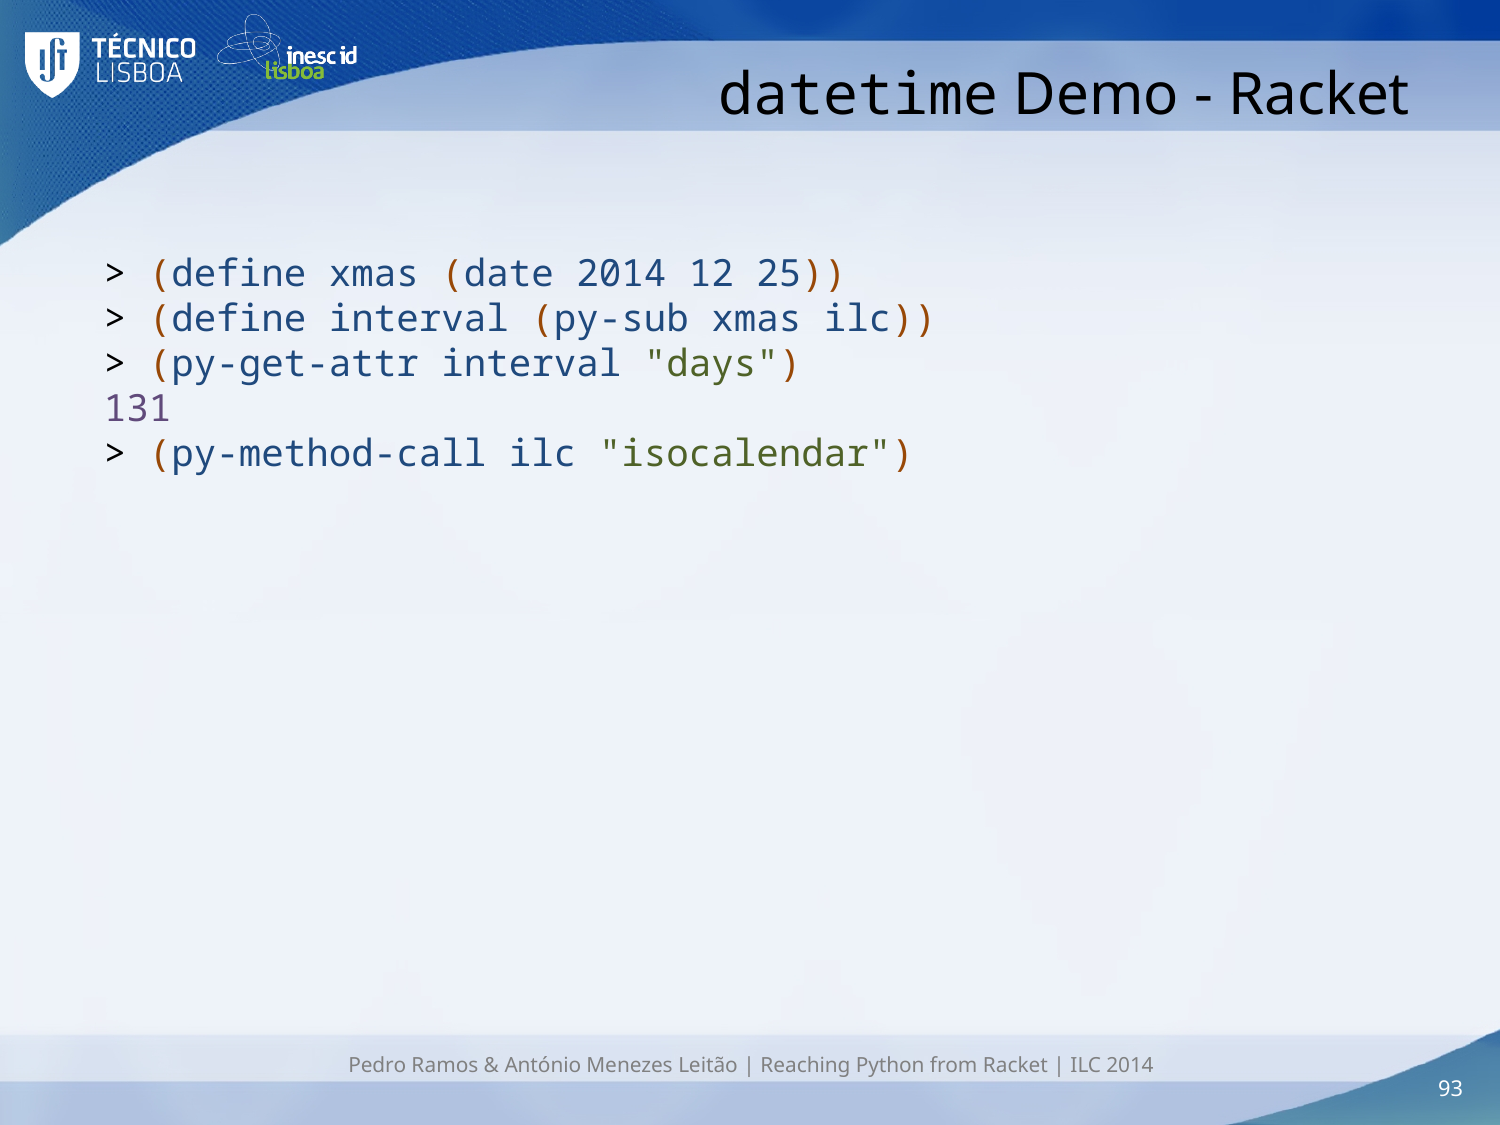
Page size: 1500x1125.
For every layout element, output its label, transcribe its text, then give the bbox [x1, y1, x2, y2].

title datetime Demo - Racket [383, 30, 1425, 152]
text_box > (define xmas (date 2014 12 25)) > (define interval (py-sub xmas ilc)) > (py-get-attr interval "days") 131 > (py-method-call ilc "isocalendar") [74, 219, 1423, 504]
picture [0, 0, 1500, 1125]
text_box Pedro Ramos & António Menezes Leitão | Reaching Python from Racket | ILC 2014 [147, 1033, 1355, 1094]
slide_number 93 [1128, 1059, 1478, 1119]
